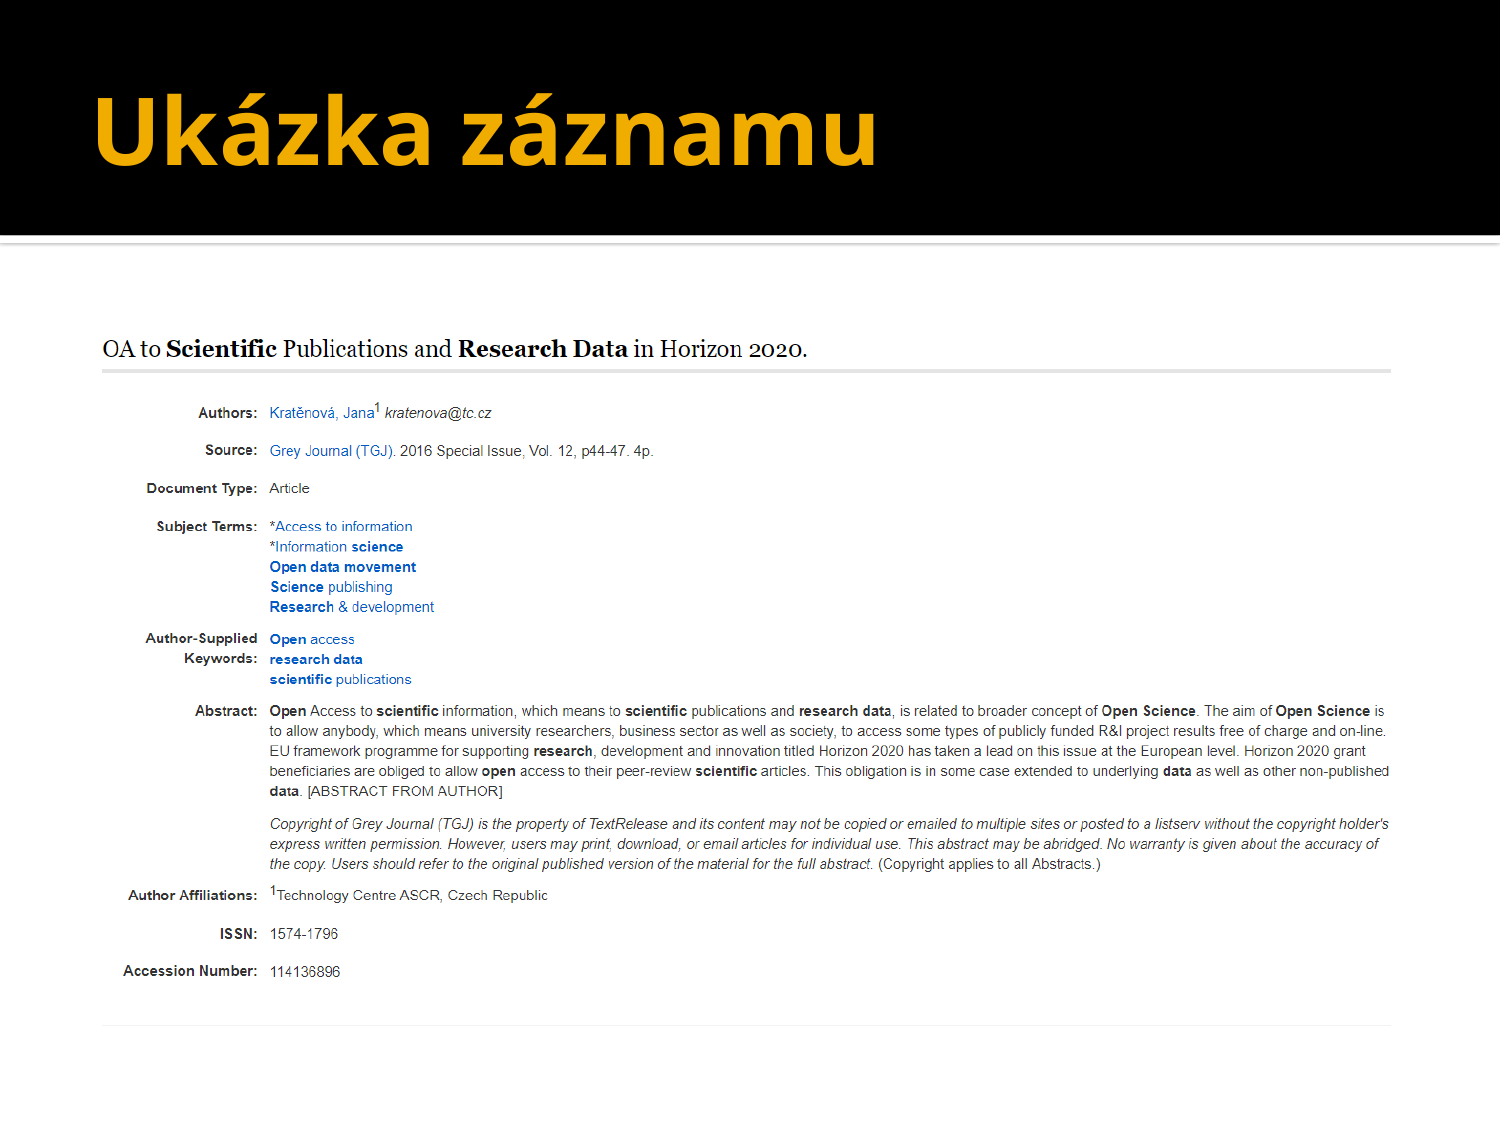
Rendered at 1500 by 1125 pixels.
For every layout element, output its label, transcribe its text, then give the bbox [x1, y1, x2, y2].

title Ukázka záznamu [75, 25, 1425, 231]
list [74, 315, 1425, 1026]
